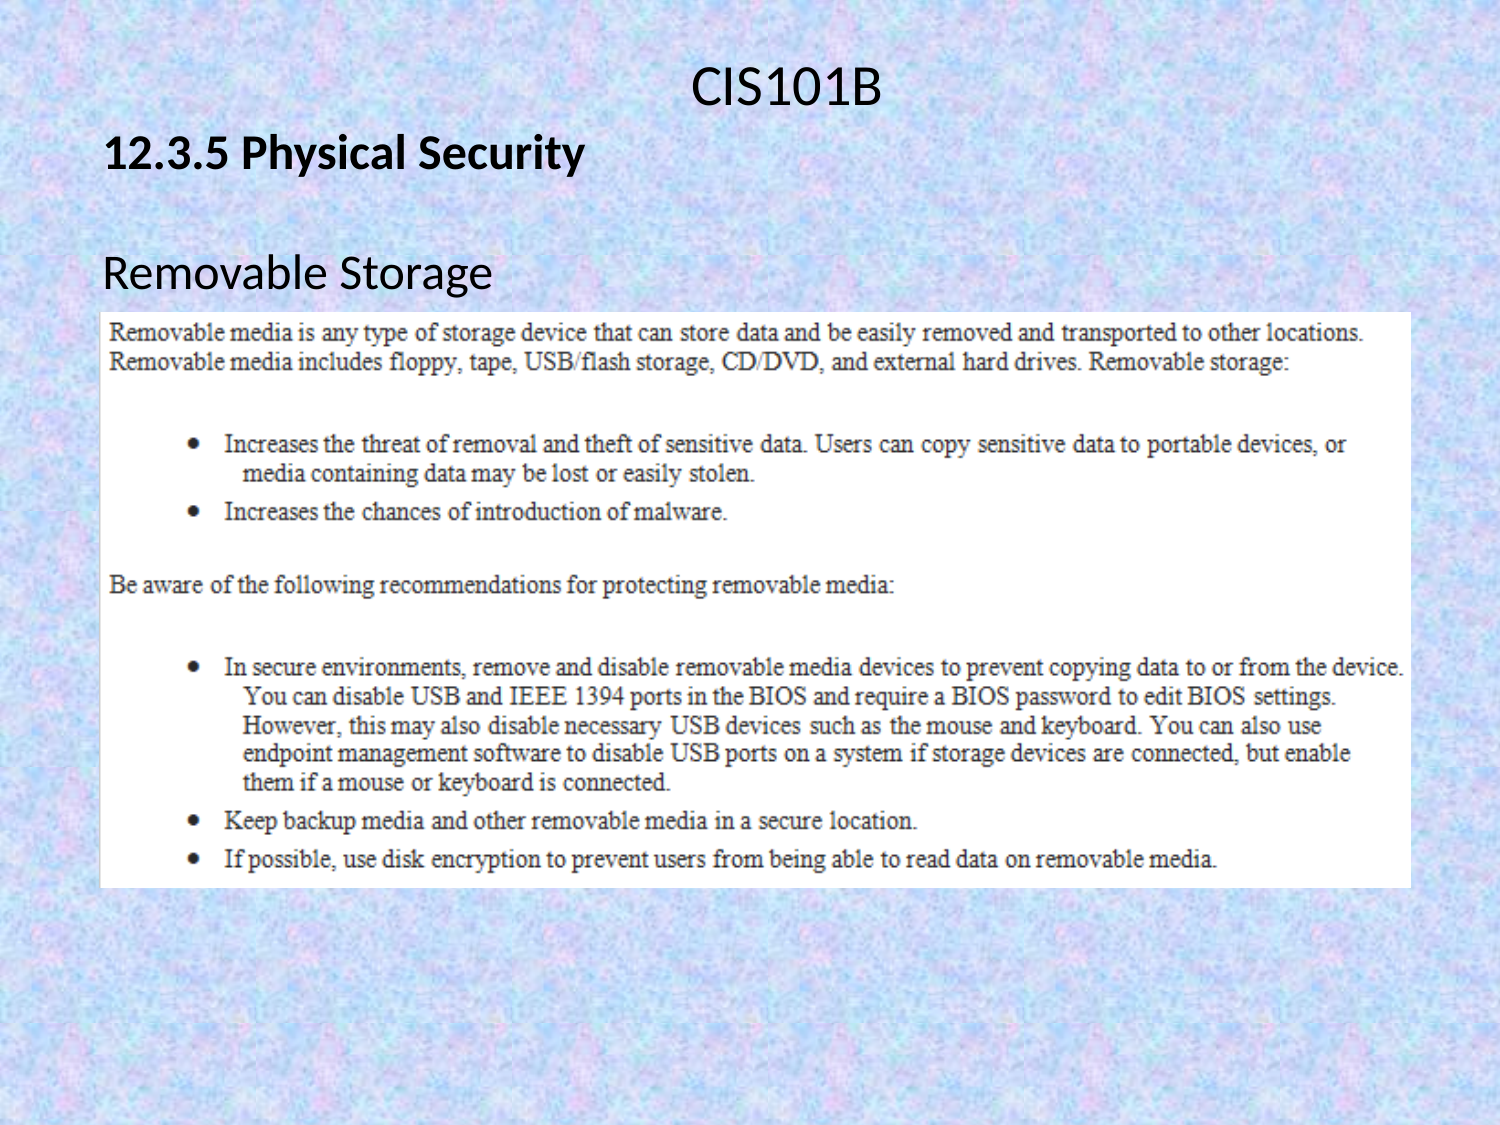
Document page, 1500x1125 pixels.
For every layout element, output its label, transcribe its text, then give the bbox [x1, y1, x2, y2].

text_box CIS101B [676, 39, 899, 112]
text_box 12.3.5 Physical Security Removable Storage [87, 112, 1431, 308]
picture [0, 0, 1500, 1125]
